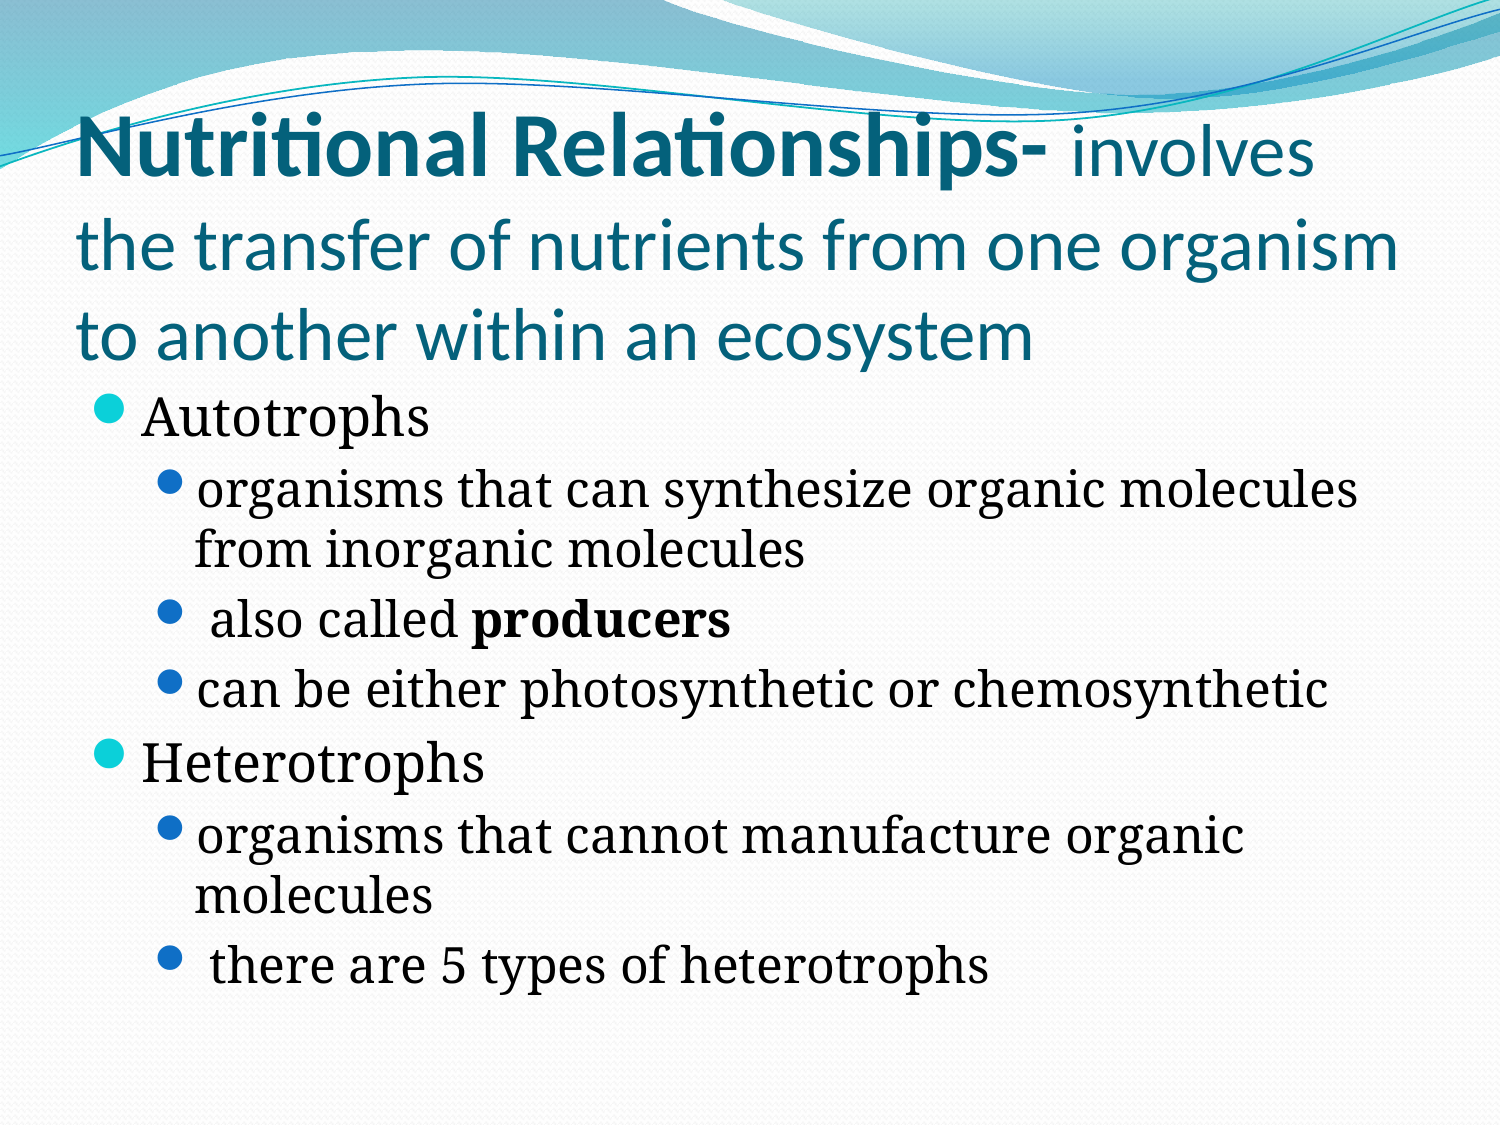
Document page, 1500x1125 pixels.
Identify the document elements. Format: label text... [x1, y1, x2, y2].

list Autotrophs organisms that can synthesize organic molecules from inorganic molecules also called producers can be either photosynthetic or chemosynthetic Heterotrophs organisms that cannot manufacture organic molecules there are 5 types of heterotrophs [75, 375, 1425, 1038]
title Nutritional Relationships- involves the transfer of nutrients from one organism to another within an ecosystem [75, 115, 1425, 375]
